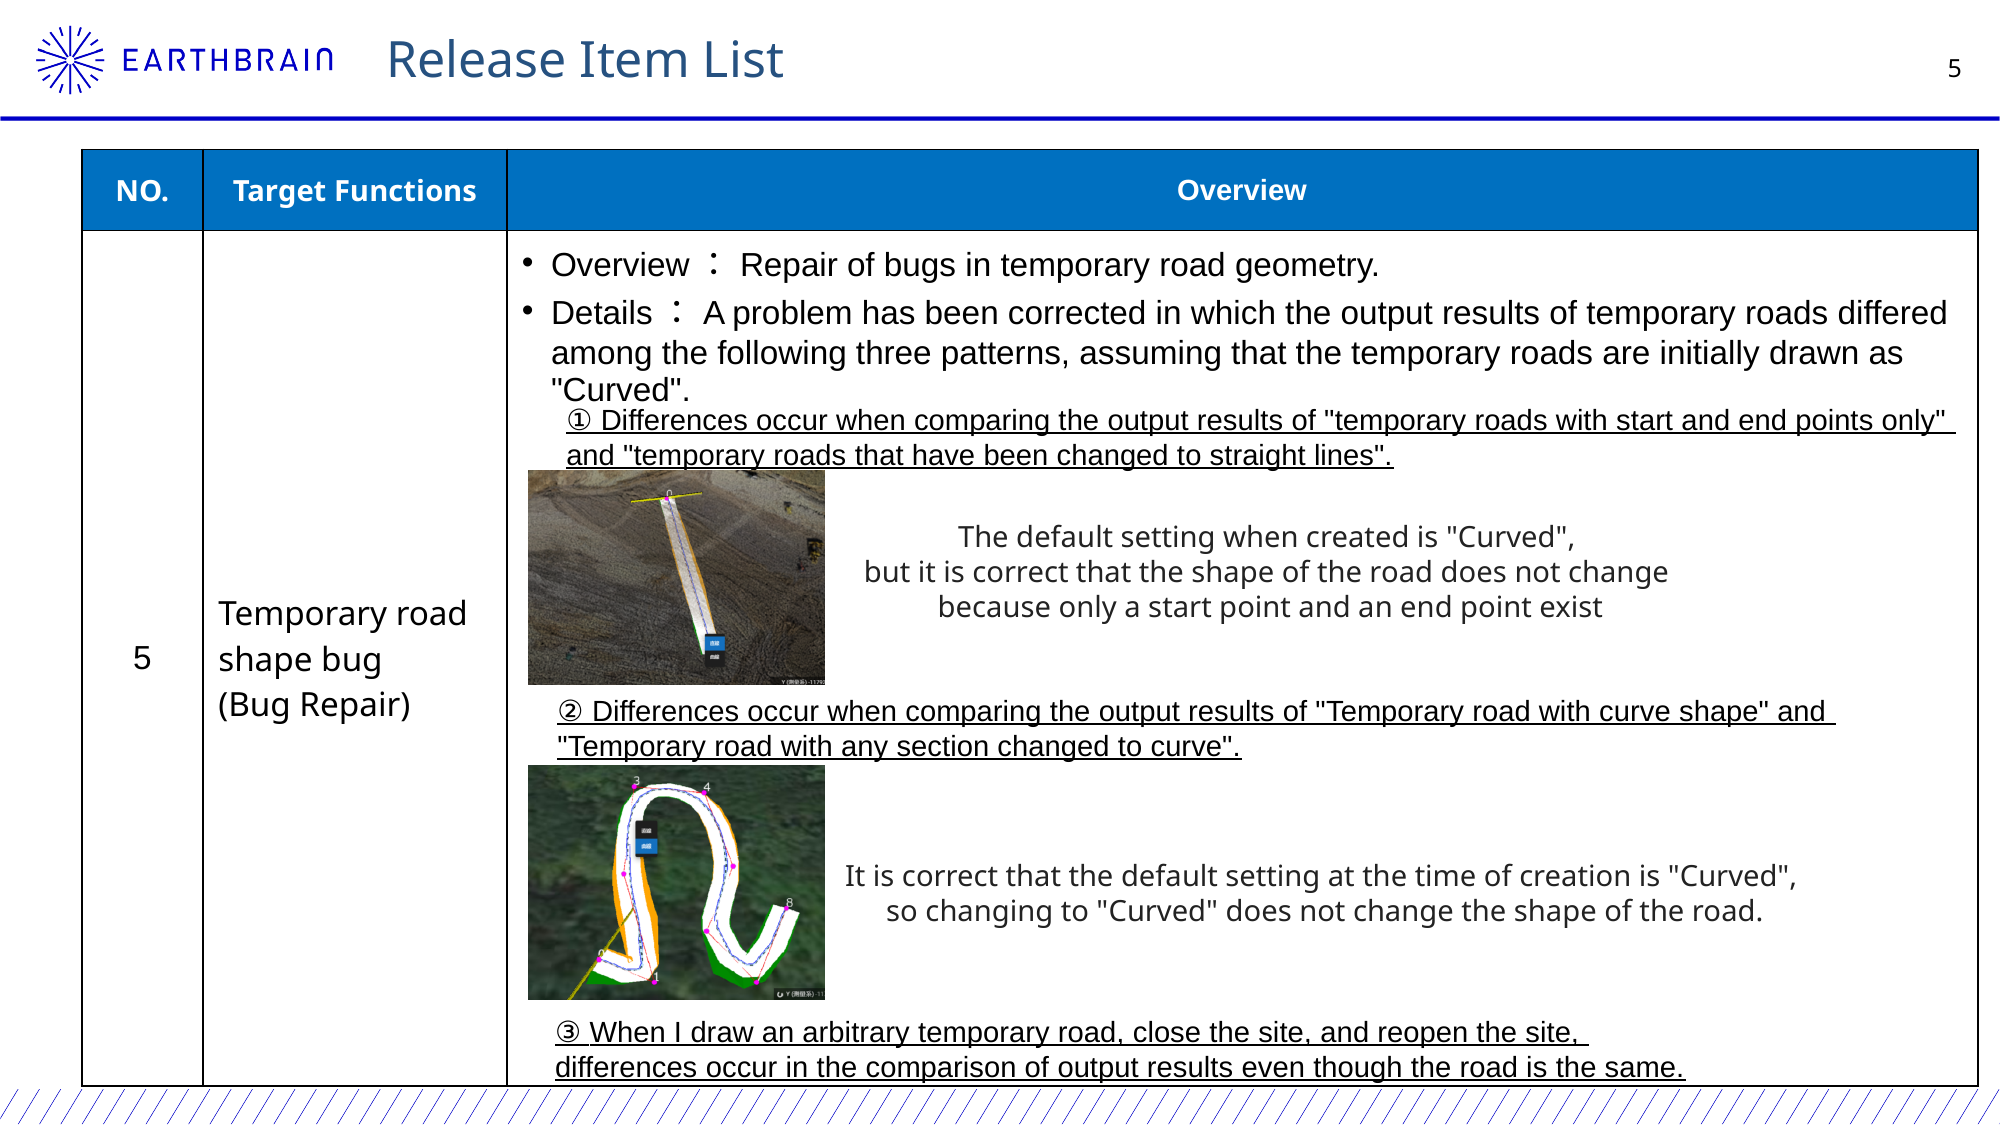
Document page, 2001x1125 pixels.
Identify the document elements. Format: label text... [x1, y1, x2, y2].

text_box The default setting when created is "Curved", but it is correct that the shape of the road does not change because only a start point and an end point exist [849, 511, 1693, 631]
table_cell 5 [83, 231, 202, 1085]
table_header Target Functions [204, 150, 506, 230]
text_box ② Differences occur when comparing the output results of "Temporary road with curve shape" and "Temporary road with any section changed to curve". [542, 684, 1852, 770]
table_header Overview [508, 150, 1977, 230]
text_box ③ When I draw an arbitrary temporary road, close the site, and reopen the site, differences occur in the comparison of output results even though the road is the same. [540, 1006, 1702, 1091]
picture [527, 470, 825, 685]
list Release Item List [371, 29, 1709, 94]
text_box ① Differences occur when comparing the output results of "temporary roads with start and end points only" and "temporary roads that have been changed to straight lines". [551, 393, 1972, 479]
text_box It is correct that the default setting at the time of creation is "Curved", so changing to "Curved" does not change the shape of the road. [830, 850, 1821, 935]
table_header NO. [83, 150, 202, 230]
table_cell Temporary road shape bug (Bug Repair) [204, 231, 506, 1085]
picture [527, 765, 825, 1001]
picture [0, 1089, 2000, 1125]
table_cell Overview：Repair of bugs in temporary road geometry. Details：A problem has been corrected in which the output results of temporary roads differed among the following three patterns, assuming that the temporary roads are initially drawn as "Curved". [508, 231, 1977, 1085]
picture [0, 0, 2000, 133]
